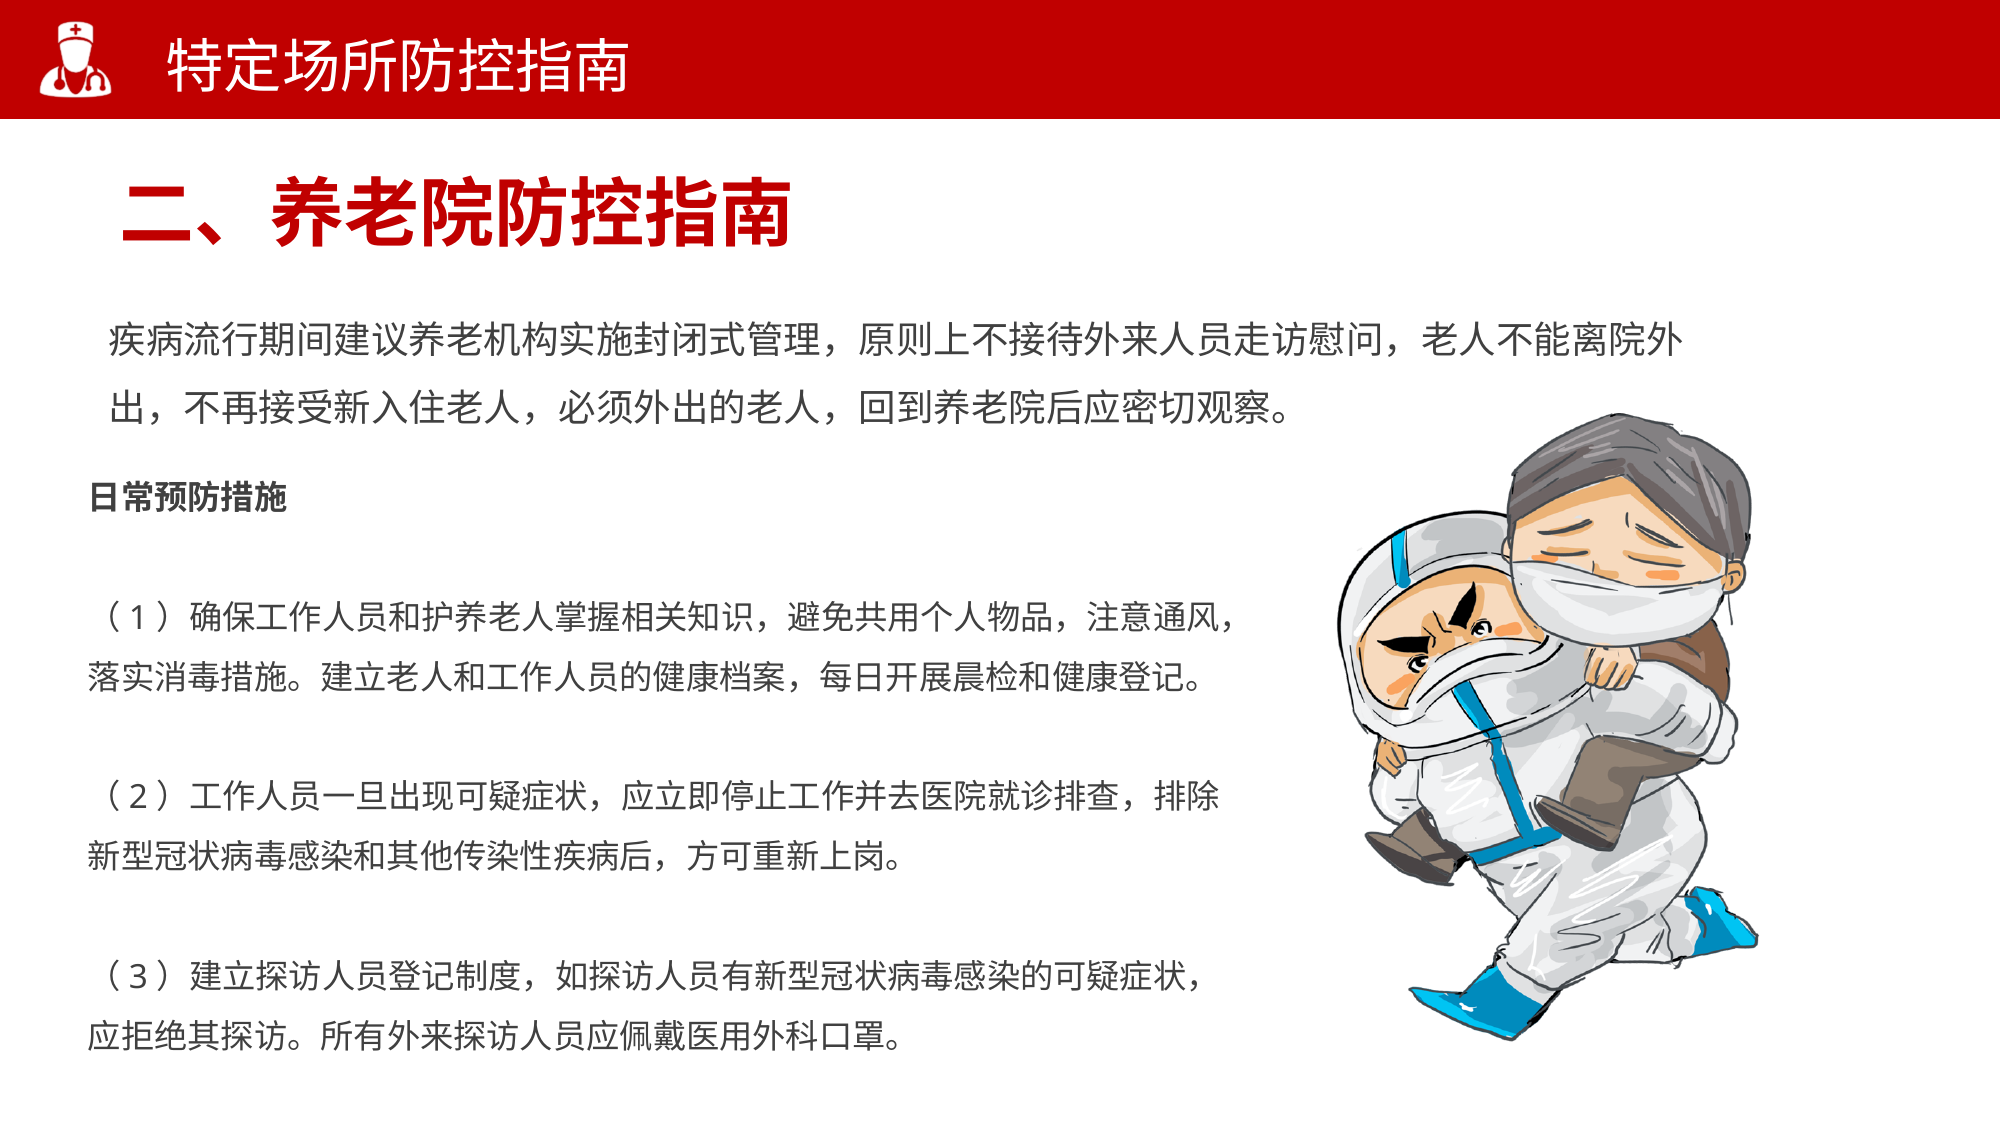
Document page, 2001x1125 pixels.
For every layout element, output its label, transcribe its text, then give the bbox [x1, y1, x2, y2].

text_box 特定场所防控指南 [151, 21, 711, 107]
text_box 二、养老院防控指南 [104, 158, 810, 264]
picture [1194, 357, 1908, 1070]
text_box 日常预防措施 （1）确保工作人员和护养老人掌握相关知识，避免共用个人物品，注意通风，落实消毒措施。建立老人和工作人员的健康档案，每日开展晨检和健康登记。 （2）工作人员一旦出现可疑症状，应立即停止工作并去医院就诊排查，排除新型冠状病毒感染和其他传染性疾病后，方可重新上岗。 （3）建立探访人员登记制度，如探访人员有新型冠状病毒感染的可疑症状，应拒绝其探访。所有外来探访人员应佩戴医用外科口罩。 [73, 448, 1194, 1063]
picture [0, 0, 184, 168]
text_box 疾病流行期间建议养老机构实施封闭式管理，原则上不接待外来人员走访慰问，老人不能离院外出，不再接受新入住老人，必须外出的老人，回到养老院后应密切观察。 [94, 286, 1732, 437]
